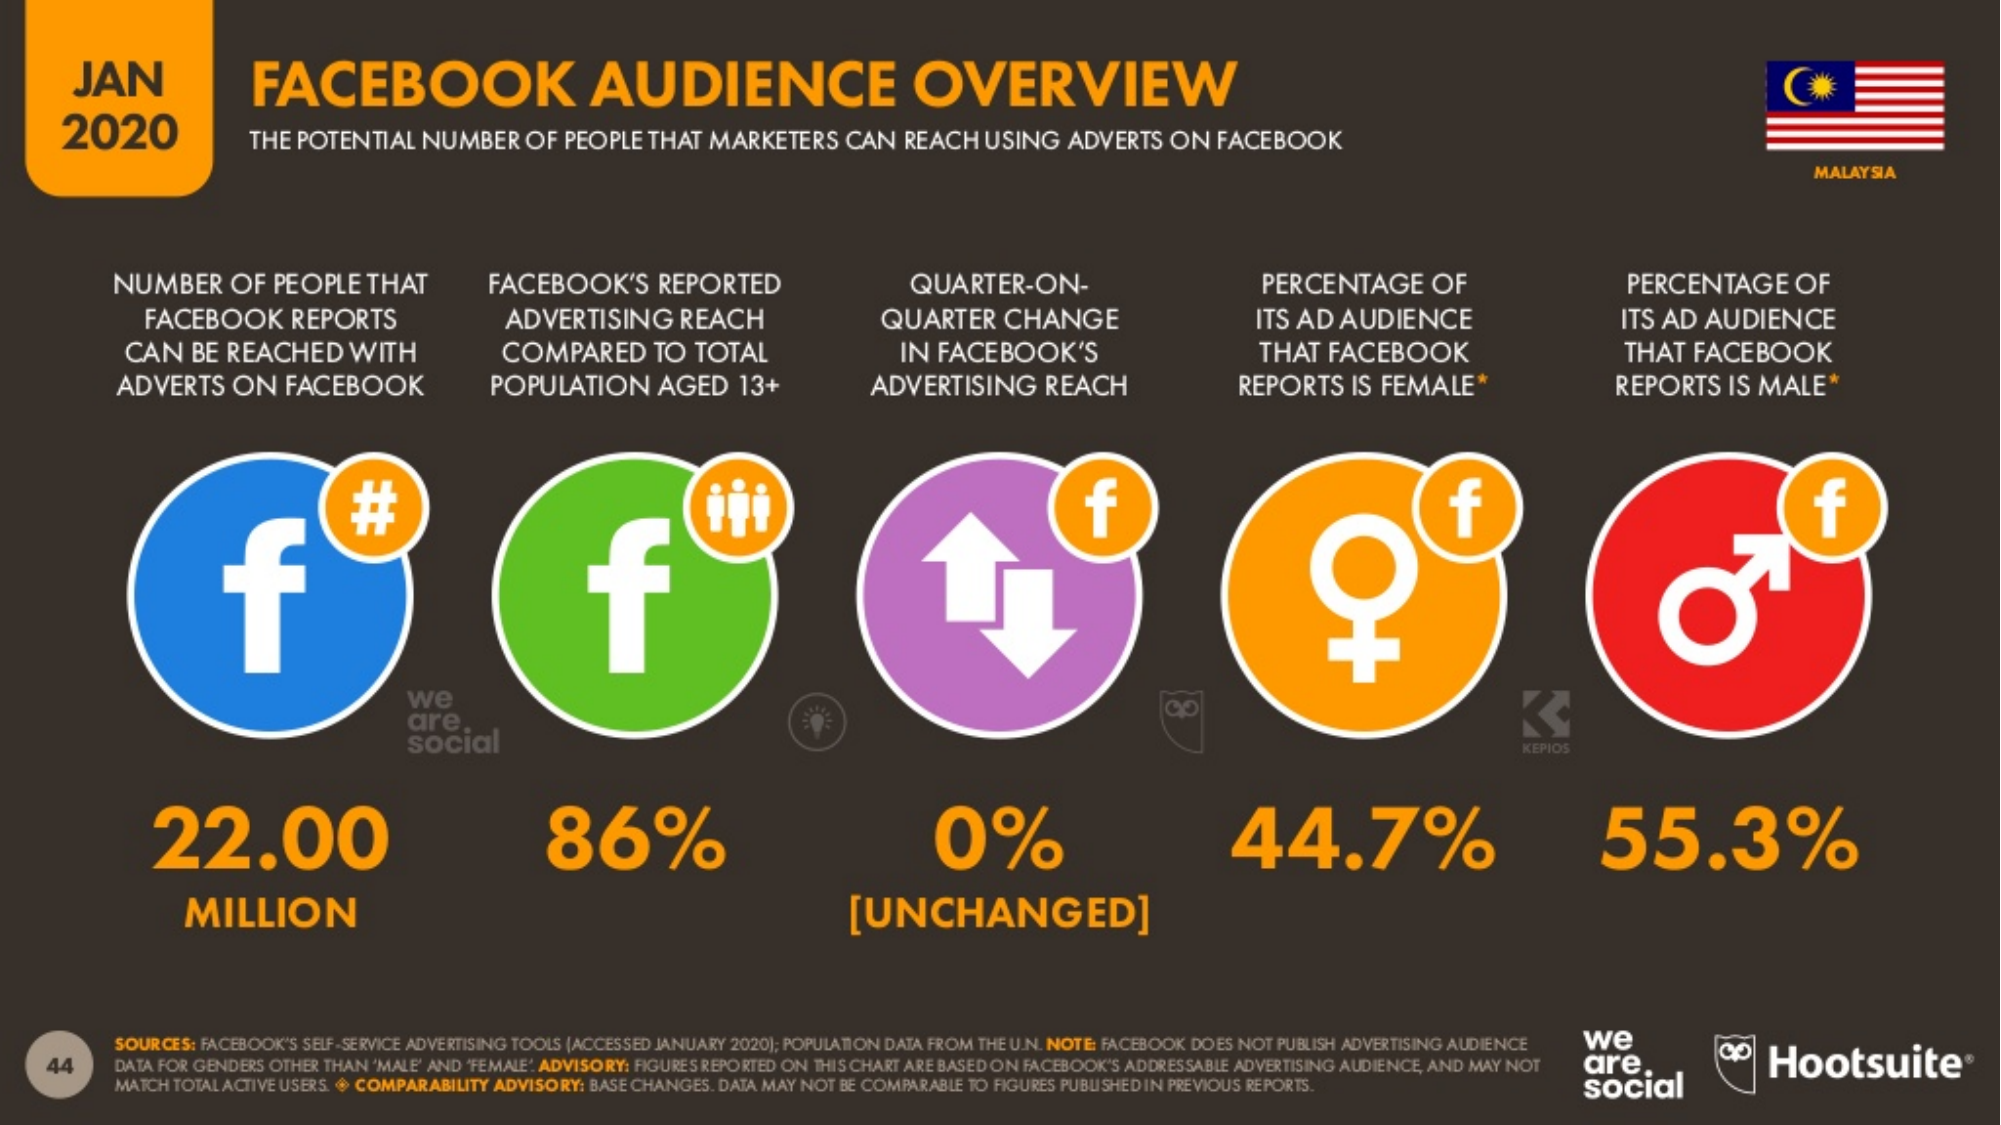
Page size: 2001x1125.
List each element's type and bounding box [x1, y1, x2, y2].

list [0, 0, 2000, 1125]
